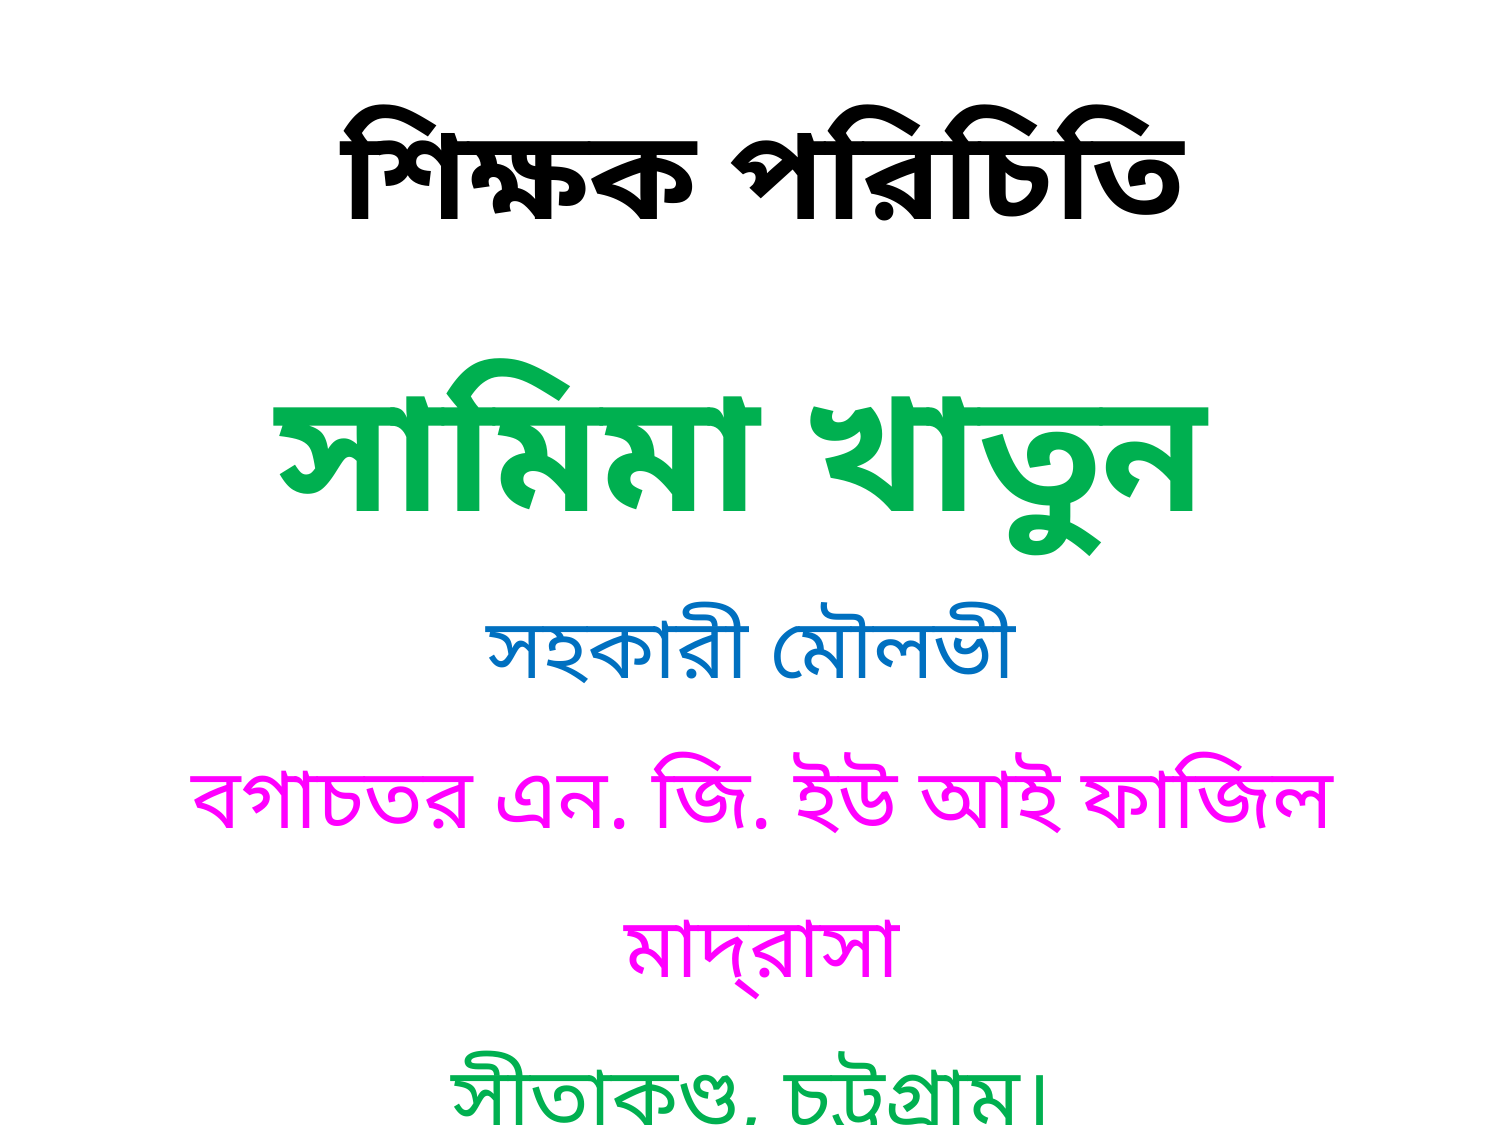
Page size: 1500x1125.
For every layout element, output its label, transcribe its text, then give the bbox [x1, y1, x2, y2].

text_box শিক্ষক পরিচিতি সামিমা খাতুন সহকারী মৌলভী বগাচতর এন. জি. ইউ আই ফাজিল মাদ্‌রাসা সীতাকুণ্ড, চট্টগ্রাম। [75, 87, 1450, 1125]
